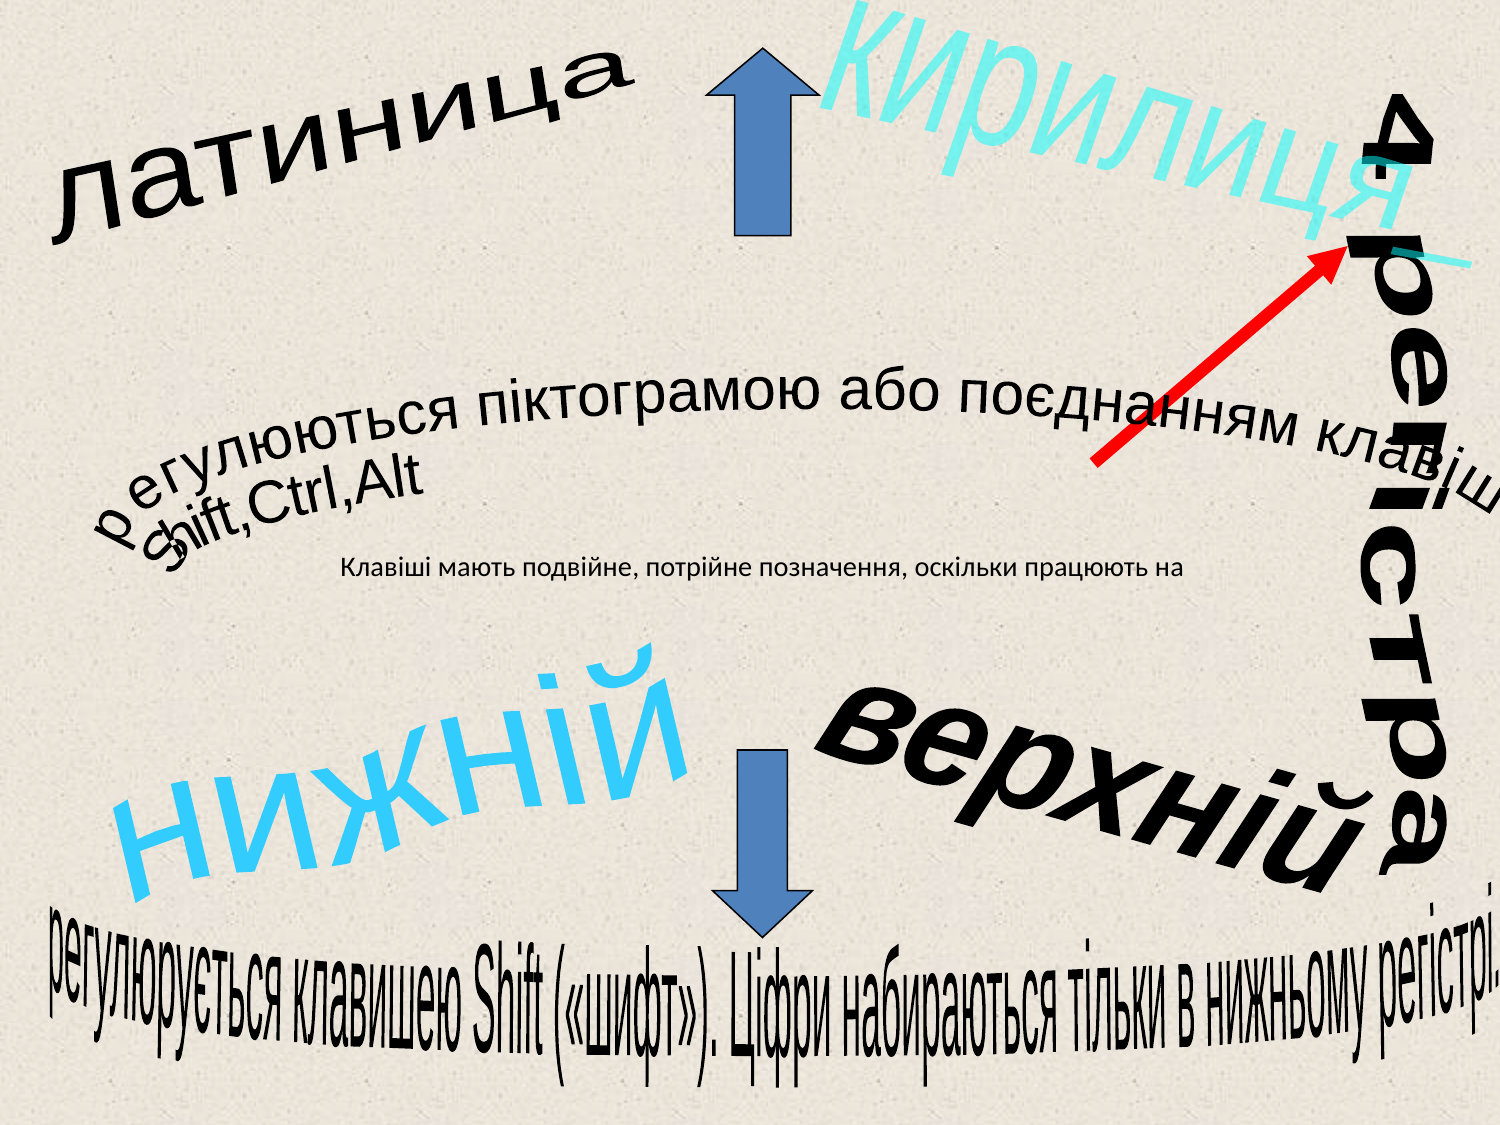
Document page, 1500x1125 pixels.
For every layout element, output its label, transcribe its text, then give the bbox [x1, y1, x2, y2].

text_box [1170, 246, 1348, 399]
text_box [712, 750, 813, 938]
text_box [706, 48, 820, 236]
title Клавіші мають подвійне, потрійне позначення, оскільки працюють на [125, 471, 1401, 660]
